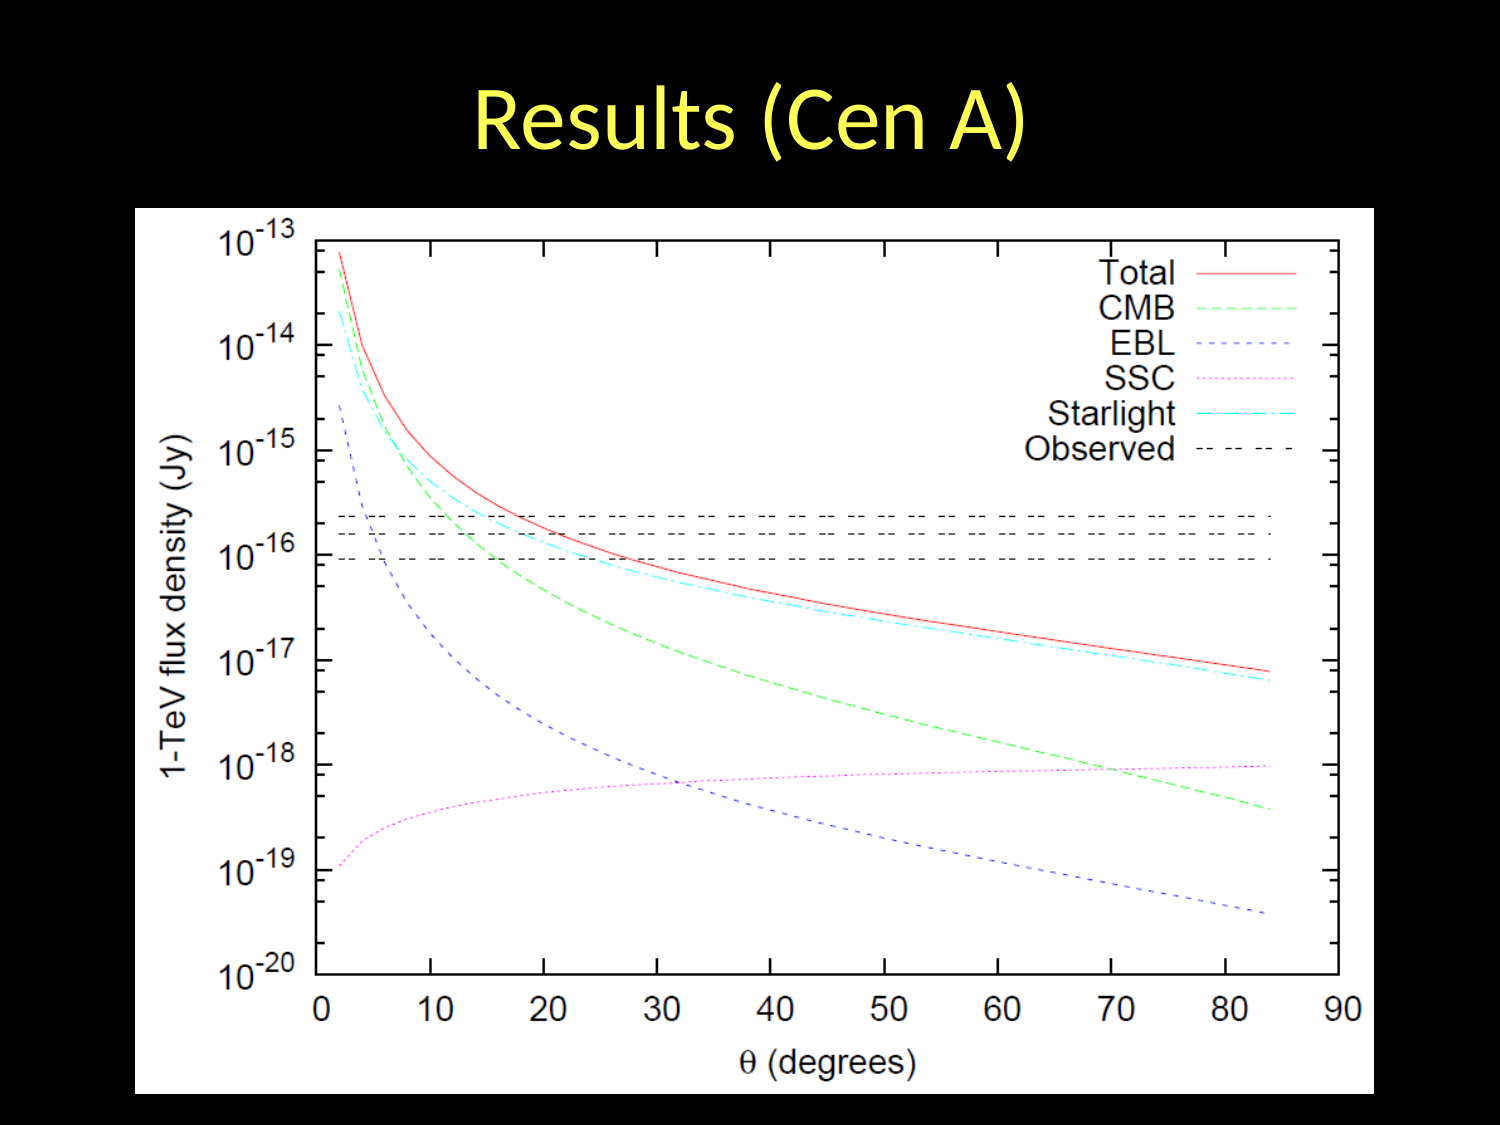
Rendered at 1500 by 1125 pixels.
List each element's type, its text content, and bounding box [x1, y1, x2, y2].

title Results (Cen A) [76, 18, 1428, 207]
picture [135, 207, 1374, 1095]
